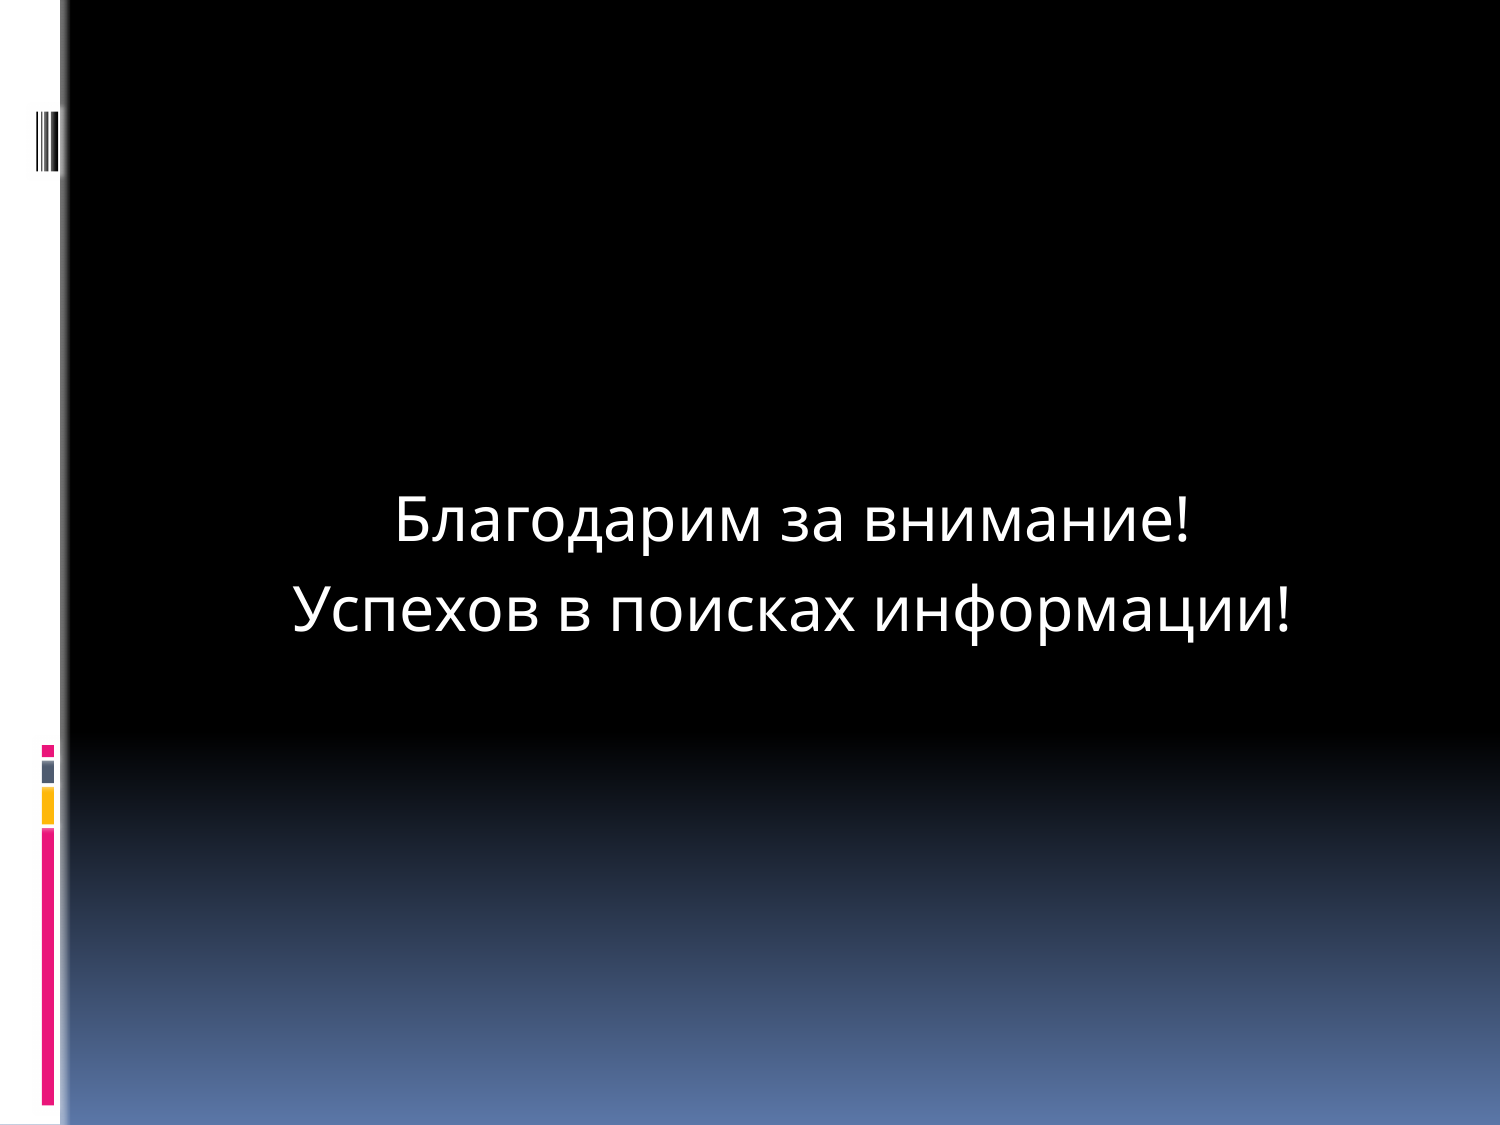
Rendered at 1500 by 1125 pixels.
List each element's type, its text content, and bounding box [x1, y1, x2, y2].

list Благодарим за внимание! Успехов в поисках информации! [150, 292, 1425, 1043]
